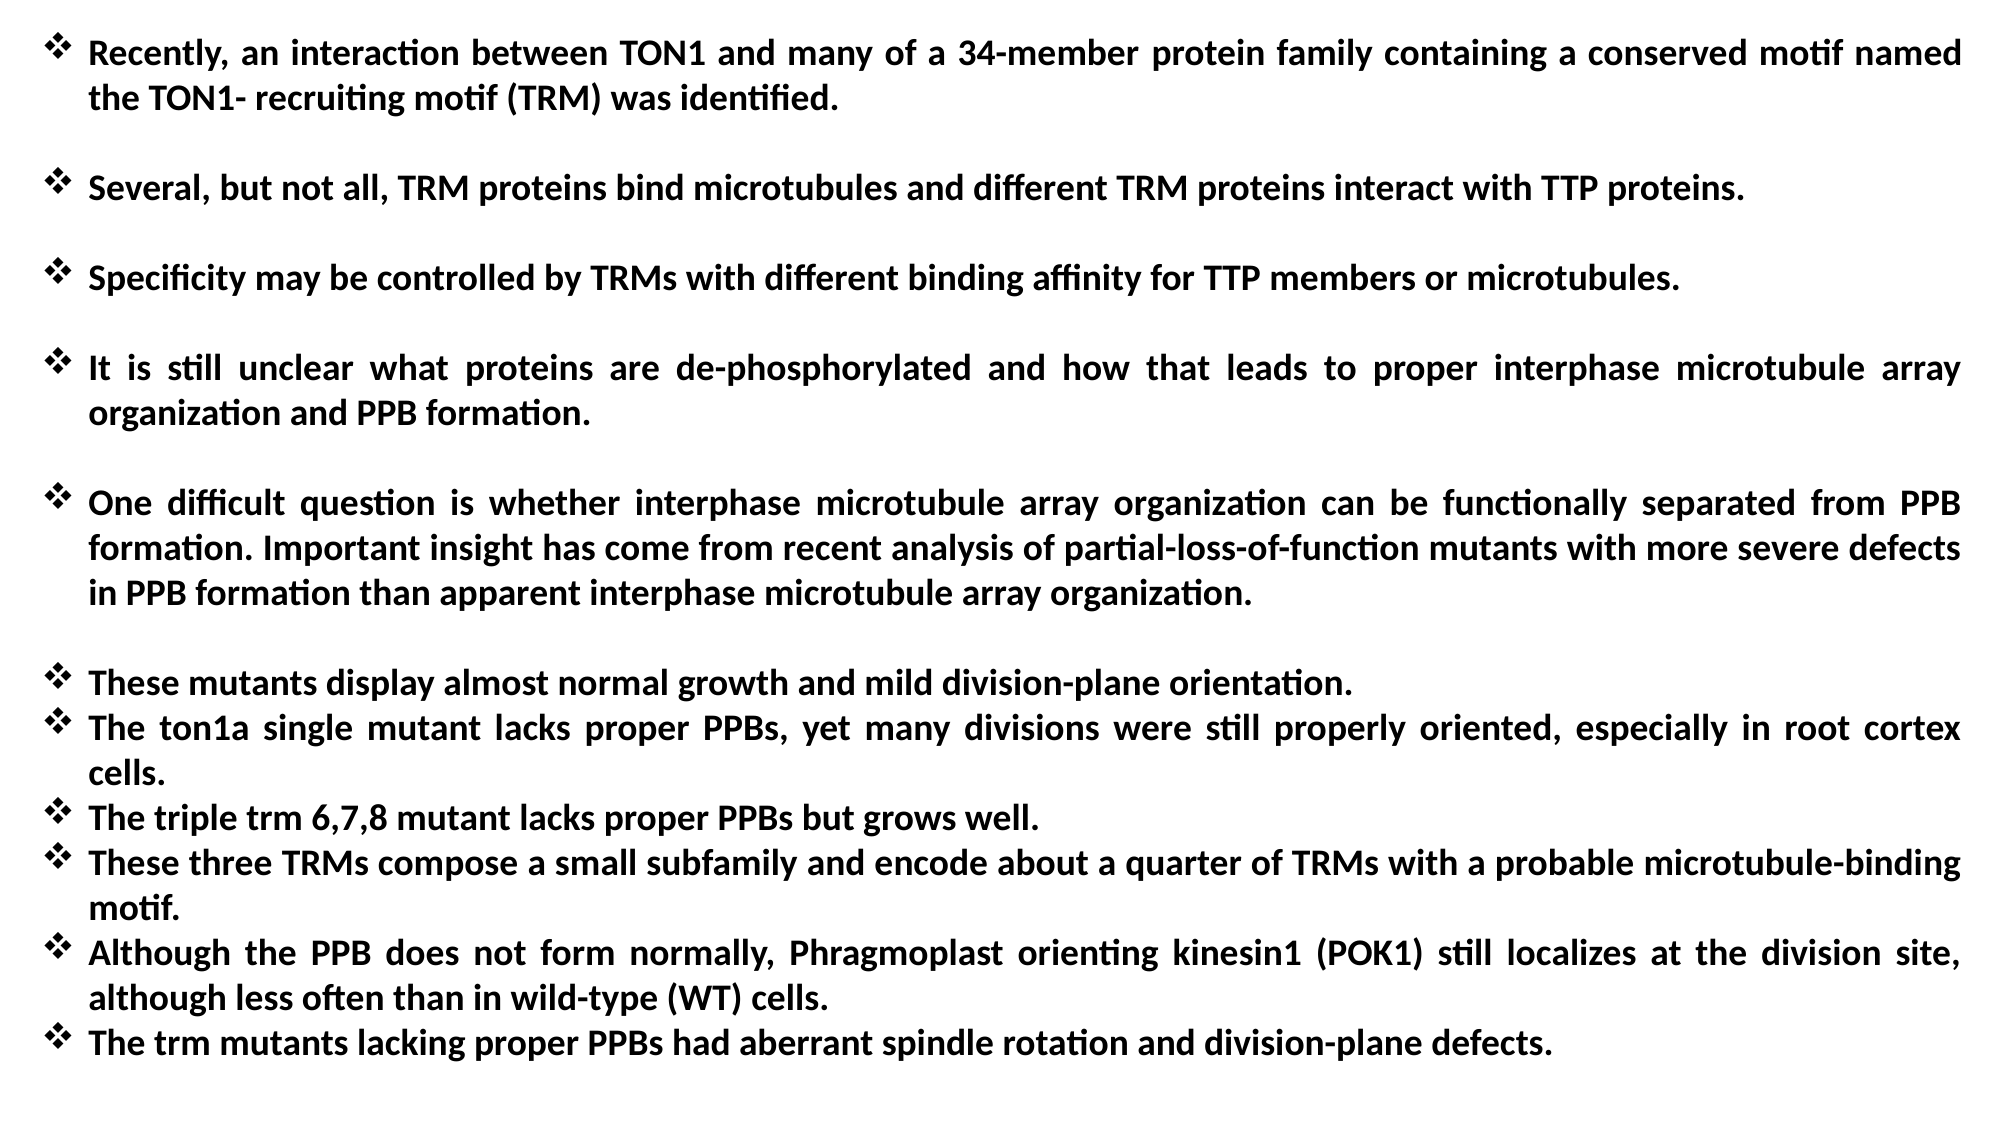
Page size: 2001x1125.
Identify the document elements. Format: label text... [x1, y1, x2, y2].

text_box Recently, an interaction between TON1 and many of a 34-member protein family containing a conserved motif named the TON1- recruiting motif (TRM) was identified. Several, but not all, TRM proteins bind microtubules and different TRM proteins interact with TTP proteins. Specificity may be controlled by TRMs with different binding affinity for TTP members or microtubules. It is still unclear what proteins are de-phosphorylated and how that leads to proper interphase microtubule array organization and PPB formation. One difficult question is whether interphase microtubule array organization can be functionally separated from PPB formation. Important insight has come from recent analysis of partial-loss-of-function mutants with more severe defects in PPB formation than apparent interphase microtubule array organization. These mutants display almost normal growth and mild division-plane orientation. The ton1a single mutant lacks proper PPBs, yet many divisions were still properly oriented, especially in root cortex cells. The triple trm 6,7,8 mutant lacks proper PPBs but grows well. These three TRMs compose a small subfamily and encode about a quarter of TRMs with a probable microtubule-binding motif. Although the PPB does not form normally, Phragmoplast orienting kinesin1 (POK1) still localizes at the division site, although less often than in wild-type (WT) cells. The trm mutants lacking proper PPBs had aberrant spindle rotation and division-plane defects. [26, 20, 1979, 1071]
